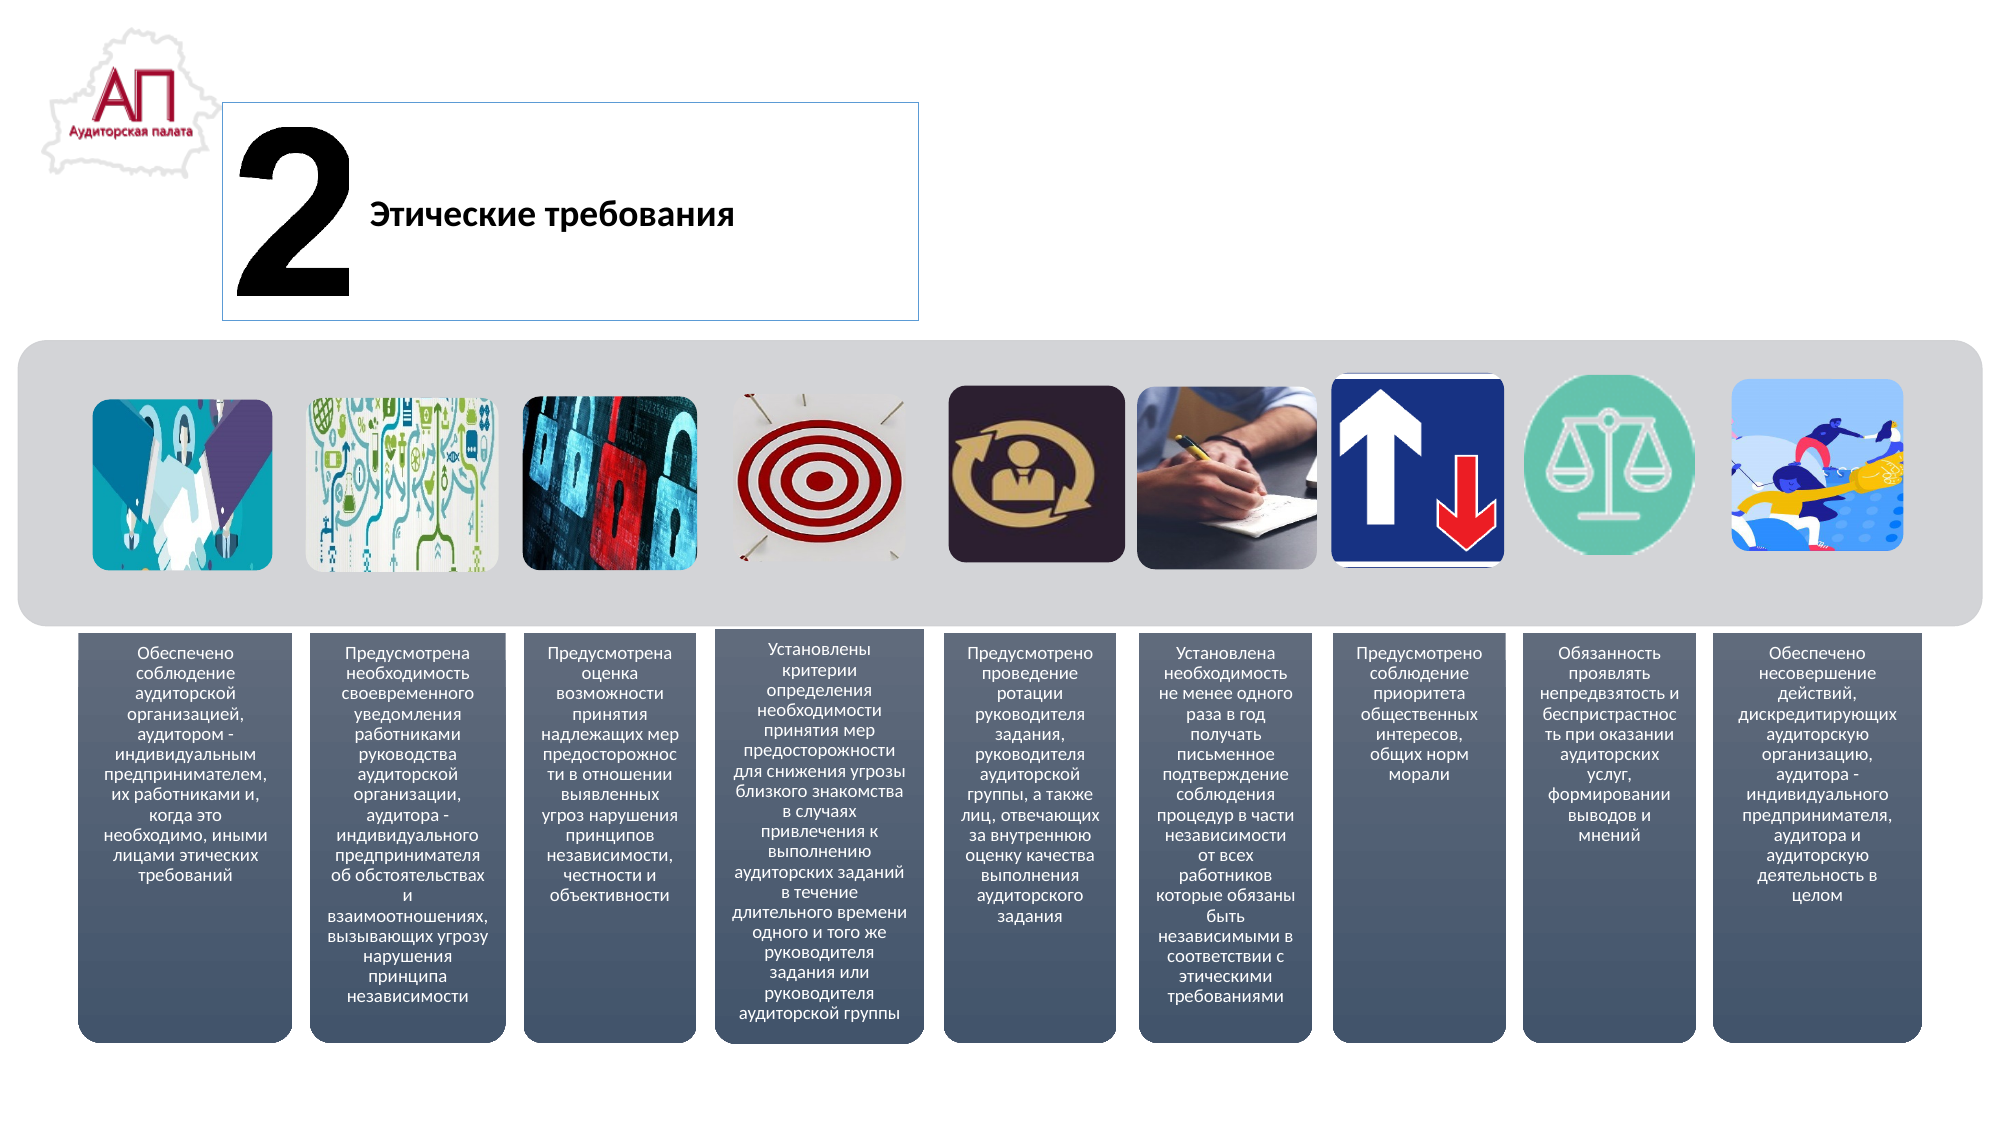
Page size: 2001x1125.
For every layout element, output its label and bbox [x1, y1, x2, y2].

picture [41, 27, 223, 179]
text_box [222, 102, 919, 297]
text_box [18, 297, 1983, 1043]
